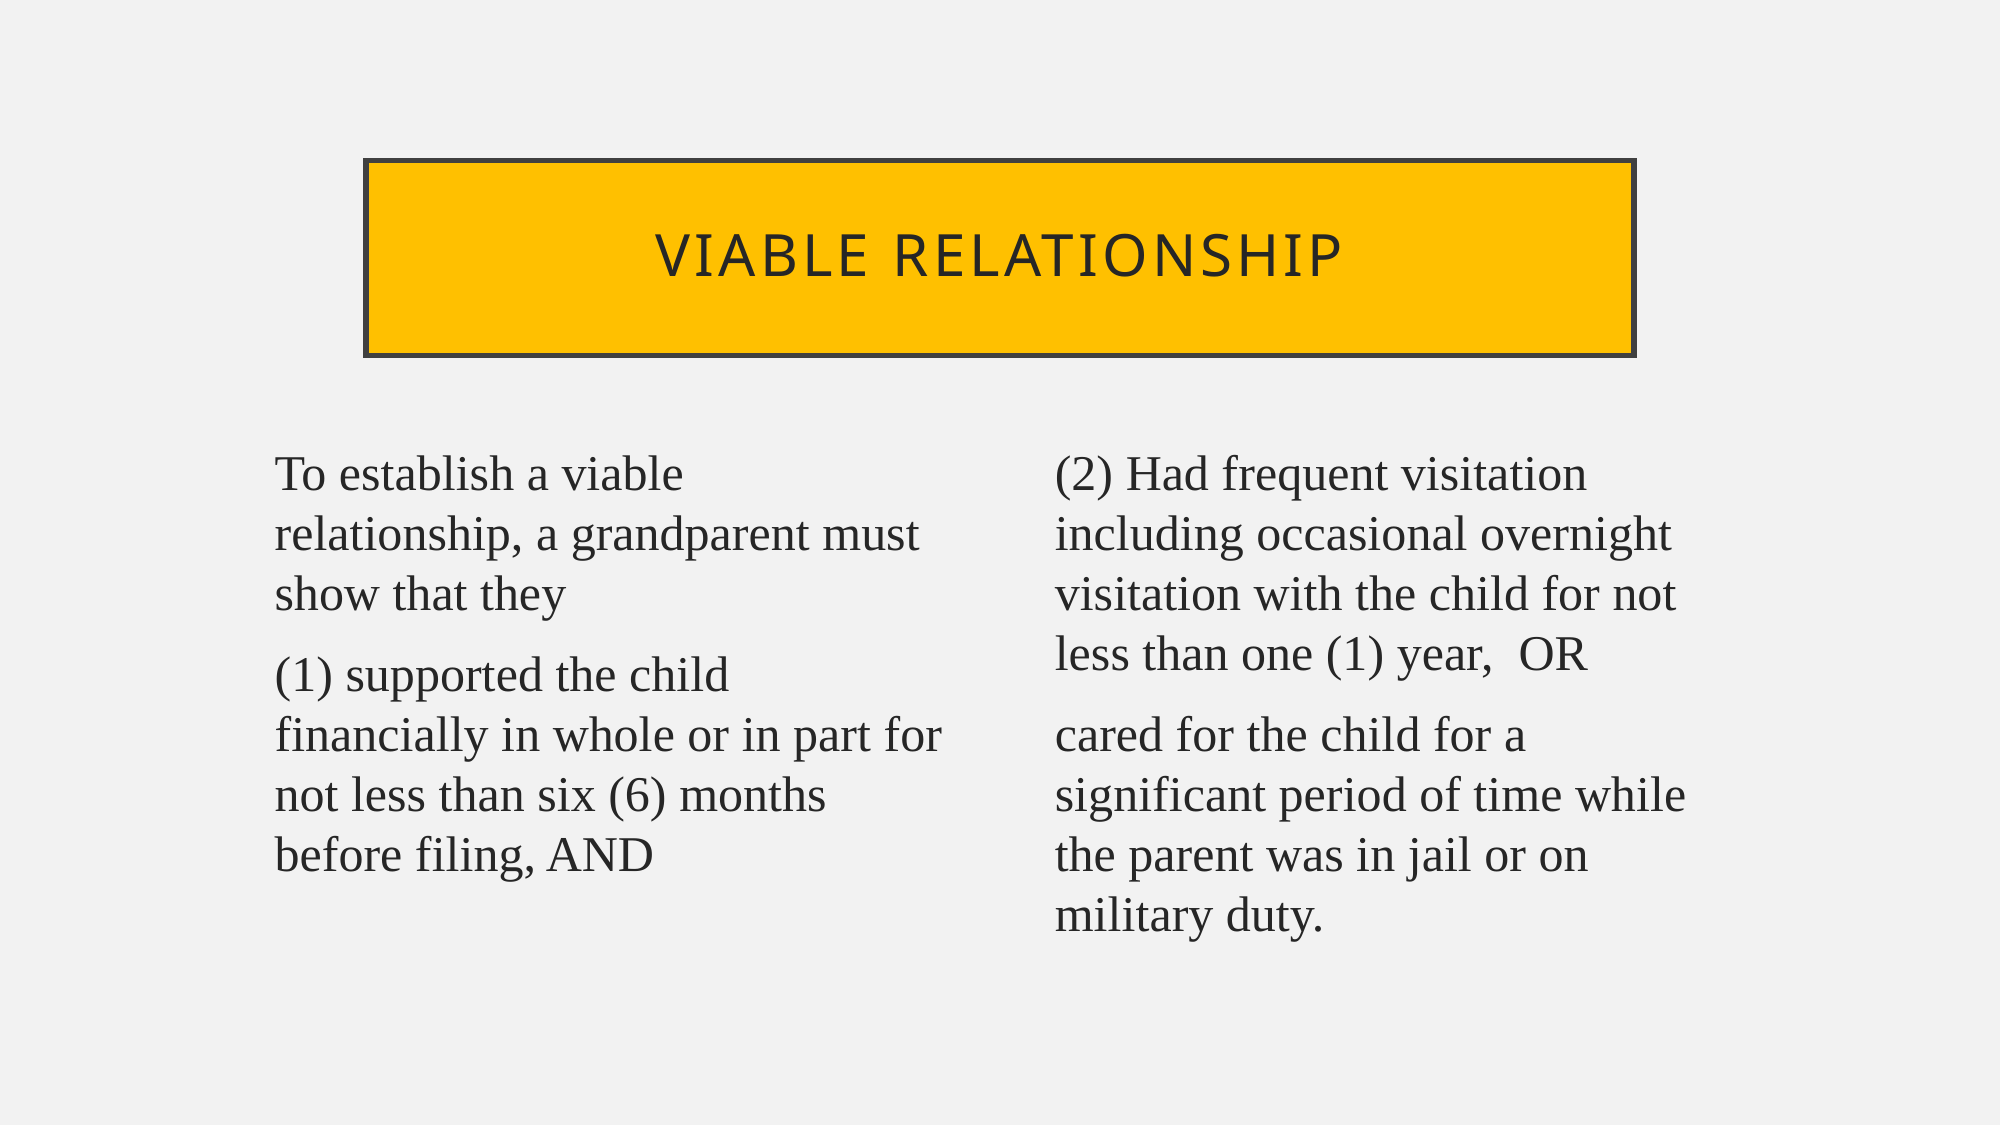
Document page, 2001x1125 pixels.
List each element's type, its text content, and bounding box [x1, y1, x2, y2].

list (2) Had frequent visitation including occasional overnight visitation with the child for not less than one (1) year, OR cared for the child for a significant period of time while the parent was in jail or on military duty. [1039, 432, 1741, 942]
list To establish a viable relationship, a grandparent must show that they (1) supported the child financially in whole or in part for not less than six (6) months before filing, AND [259, 432, 961, 942]
title Viable relationship [363, 158, 1637, 358]
